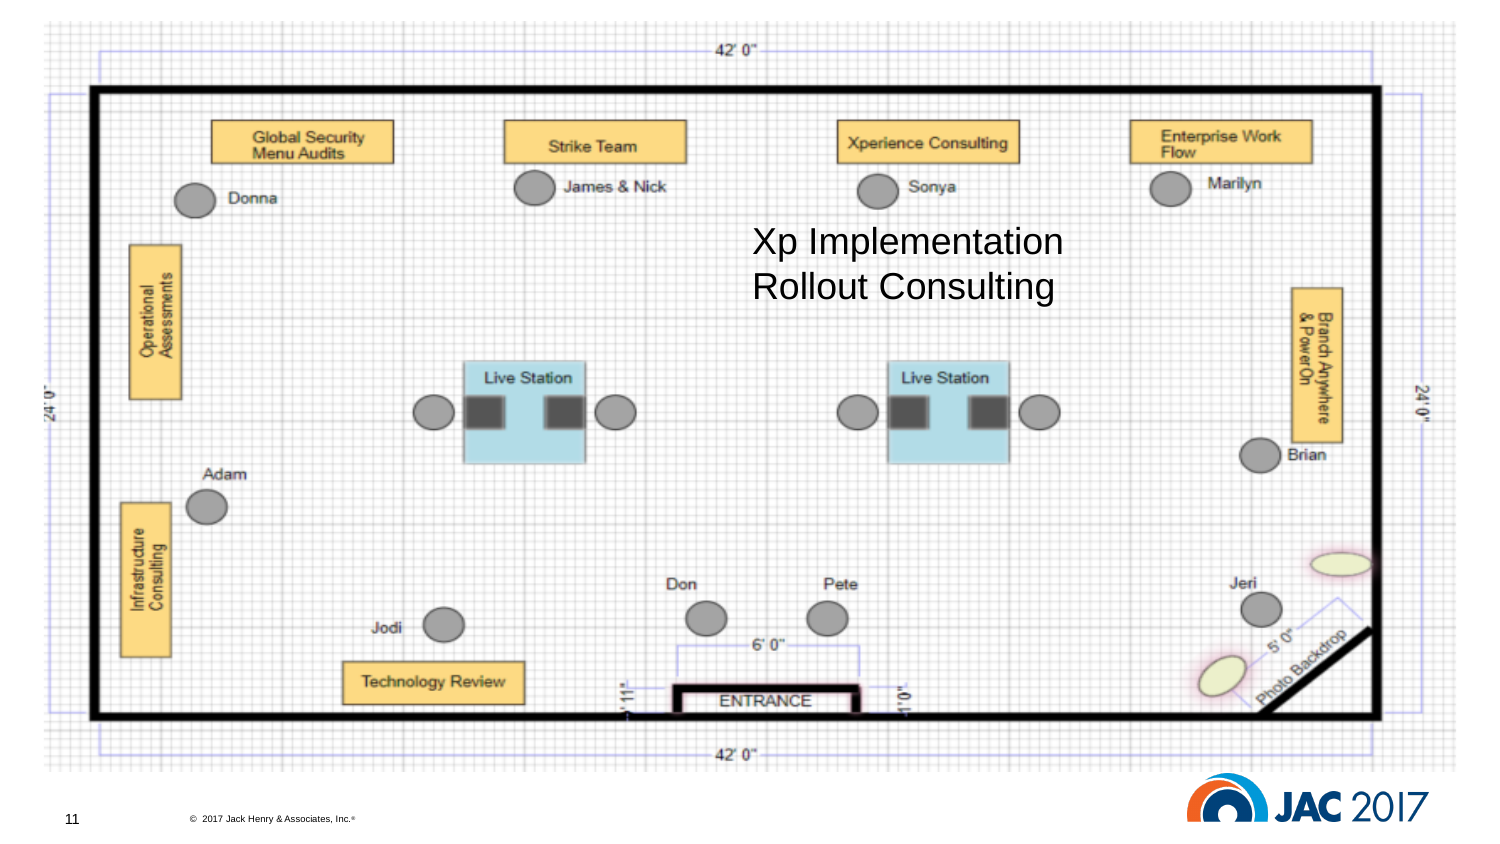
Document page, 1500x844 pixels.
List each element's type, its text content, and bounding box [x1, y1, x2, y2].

slide_number 11 [50, 805, 150, 832]
picture [1187, 773, 1254, 822]
picture [1237, 773, 1429, 822]
picture [43, 21, 1457, 772]
